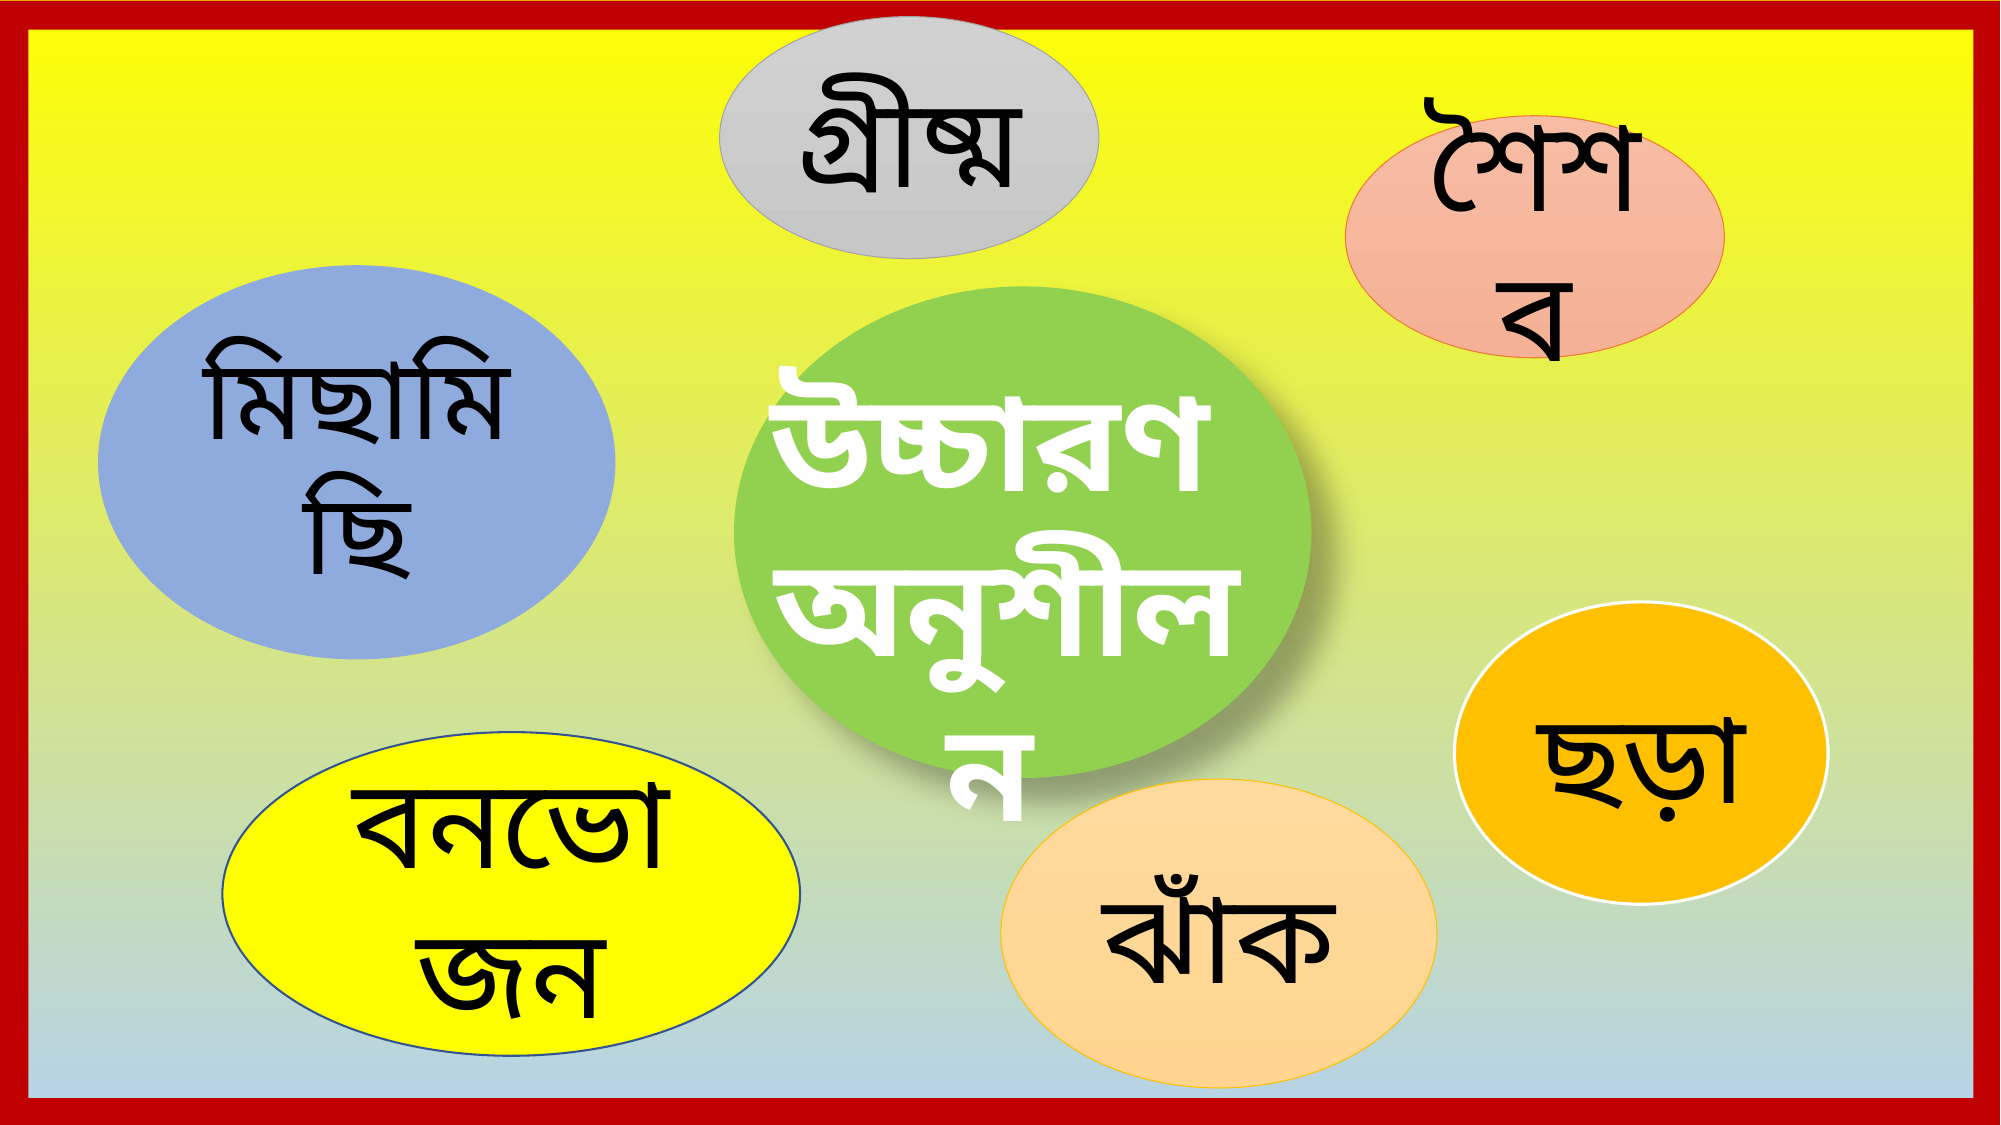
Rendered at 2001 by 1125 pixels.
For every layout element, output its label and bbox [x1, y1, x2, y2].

text_box [0, 0, 2000, 1125]
